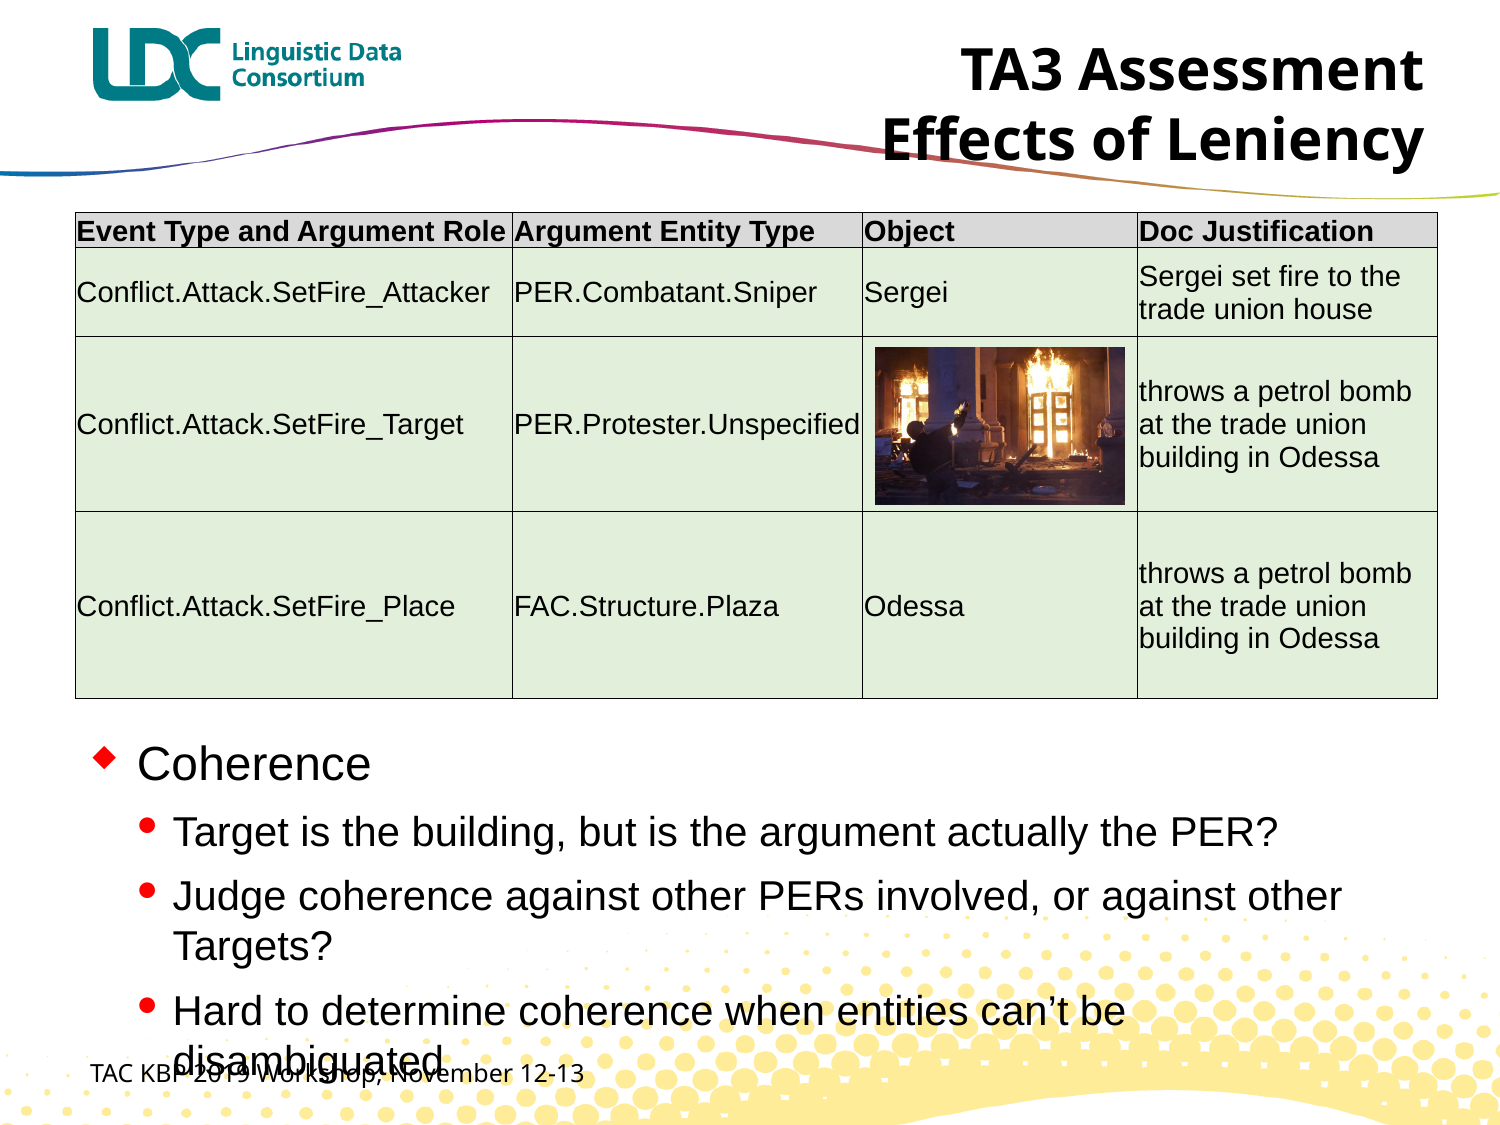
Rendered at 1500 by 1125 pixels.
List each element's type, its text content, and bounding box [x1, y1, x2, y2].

table_cell Odessa [863, 512, 1137, 698]
table_cell Sergei set fire to the trade union house [1138, 248, 1437, 336]
title TA3 Assessment Effects of Leniency [549, 32, 1425, 163]
table_cell throws a petrol bomb at the trade union building in Odessa [1138, 337, 1437, 511]
table_header Doc Justification [1138, 213, 1437, 247]
table_header Object [863, 213, 1137, 247]
table_cell Conflict.Attack.SetFire_Target [76, 337, 512, 511]
table_cell PER.Combatant.Sniper [513, 248, 862, 336]
table_cell throws a petrol bomb at the trade union building in Odessa [1138, 512, 1437, 698]
footer TAC KBP 2019 Workshop, November 12-13 [74, 1049, 1076, 1103]
table_header Event Type and Argument Role [76, 213, 512, 247]
table_cell Conflict.Attack.SetFire_Attacker [76, 248, 512, 336]
table_cell PER.Protester.Unspecified [513, 337, 862, 511]
list Coherence Target is the building, but is the argument actually the PER? Judge coherence against other PERs involved, or against other Targets? Hard to determine coherence when entities can’t be disambiguated [75, 725, 1425, 1025]
table_cell FAC.Structure.Plaza [513, 512, 862, 698]
table_header Argument Entity Type [513, 213, 862, 247]
table_cell [863, 337, 1137, 511]
picture [0, 0, 1500, 1125]
table_cell Sergei [863, 248, 1137, 336]
table_cell Conflict.Attack.SetFire_Place [76, 512, 512, 698]
